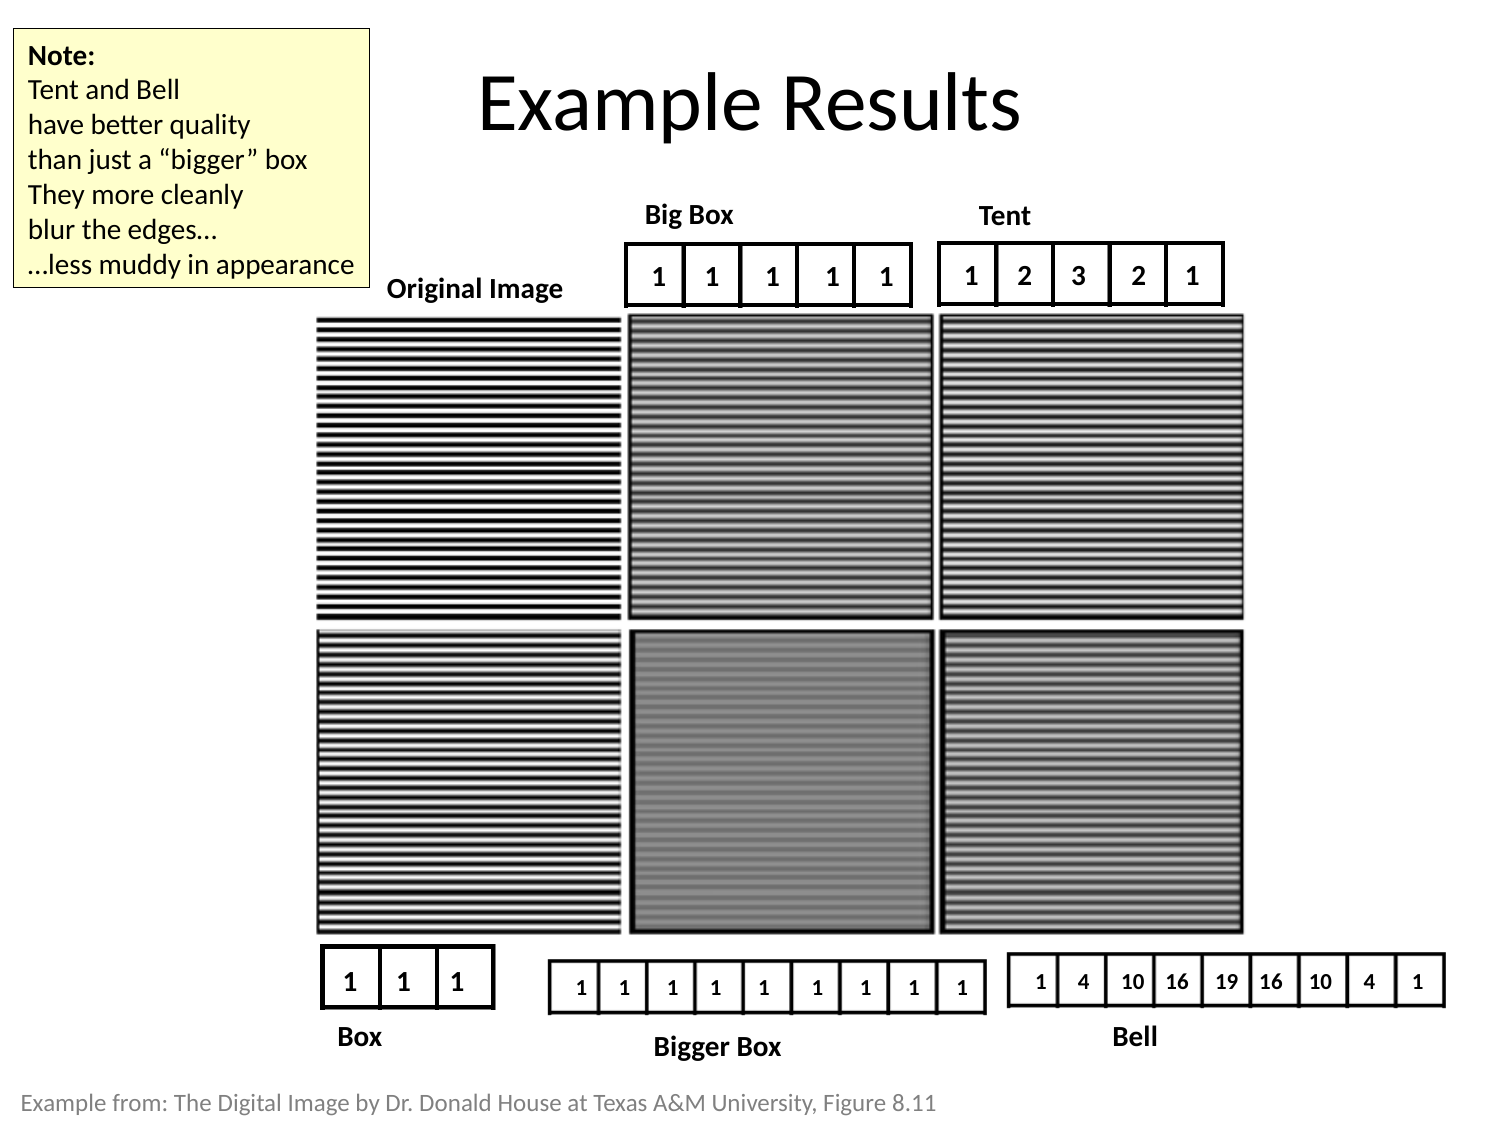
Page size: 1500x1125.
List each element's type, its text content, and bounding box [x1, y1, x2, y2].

picture [312, 312, 1251, 941]
text_box Bell [1097, 1021, 1270, 1060]
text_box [932, 238, 1227, 311]
text_box Box [322, 1018, 416, 1060]
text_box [543, 954, 990, 1019]
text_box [1003, 948, 1449, 1013]
text_box Note: Tent and Bell have better quality than just a “bigger” box They more cleanly blur the edges… …less muddy in appearance [13, 28, 370, 288]
text_box Big Box [629, 188, 802, 238]
text_box Original Image [372, 262, 591, 310]
title Example Results [370, 45, 1425, 150]
text_box Example from: The Digital Image by Dr. Donald House at Texas A&M University, Figure 8.11 [5, 1079, 954, 1125]
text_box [319, 944, 501, 1010]
text_box Bigger Box [638, 1027, 811, 1070]
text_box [620, 239, 915, 311]
text_box Tent [964, 189, 1137, 237]
